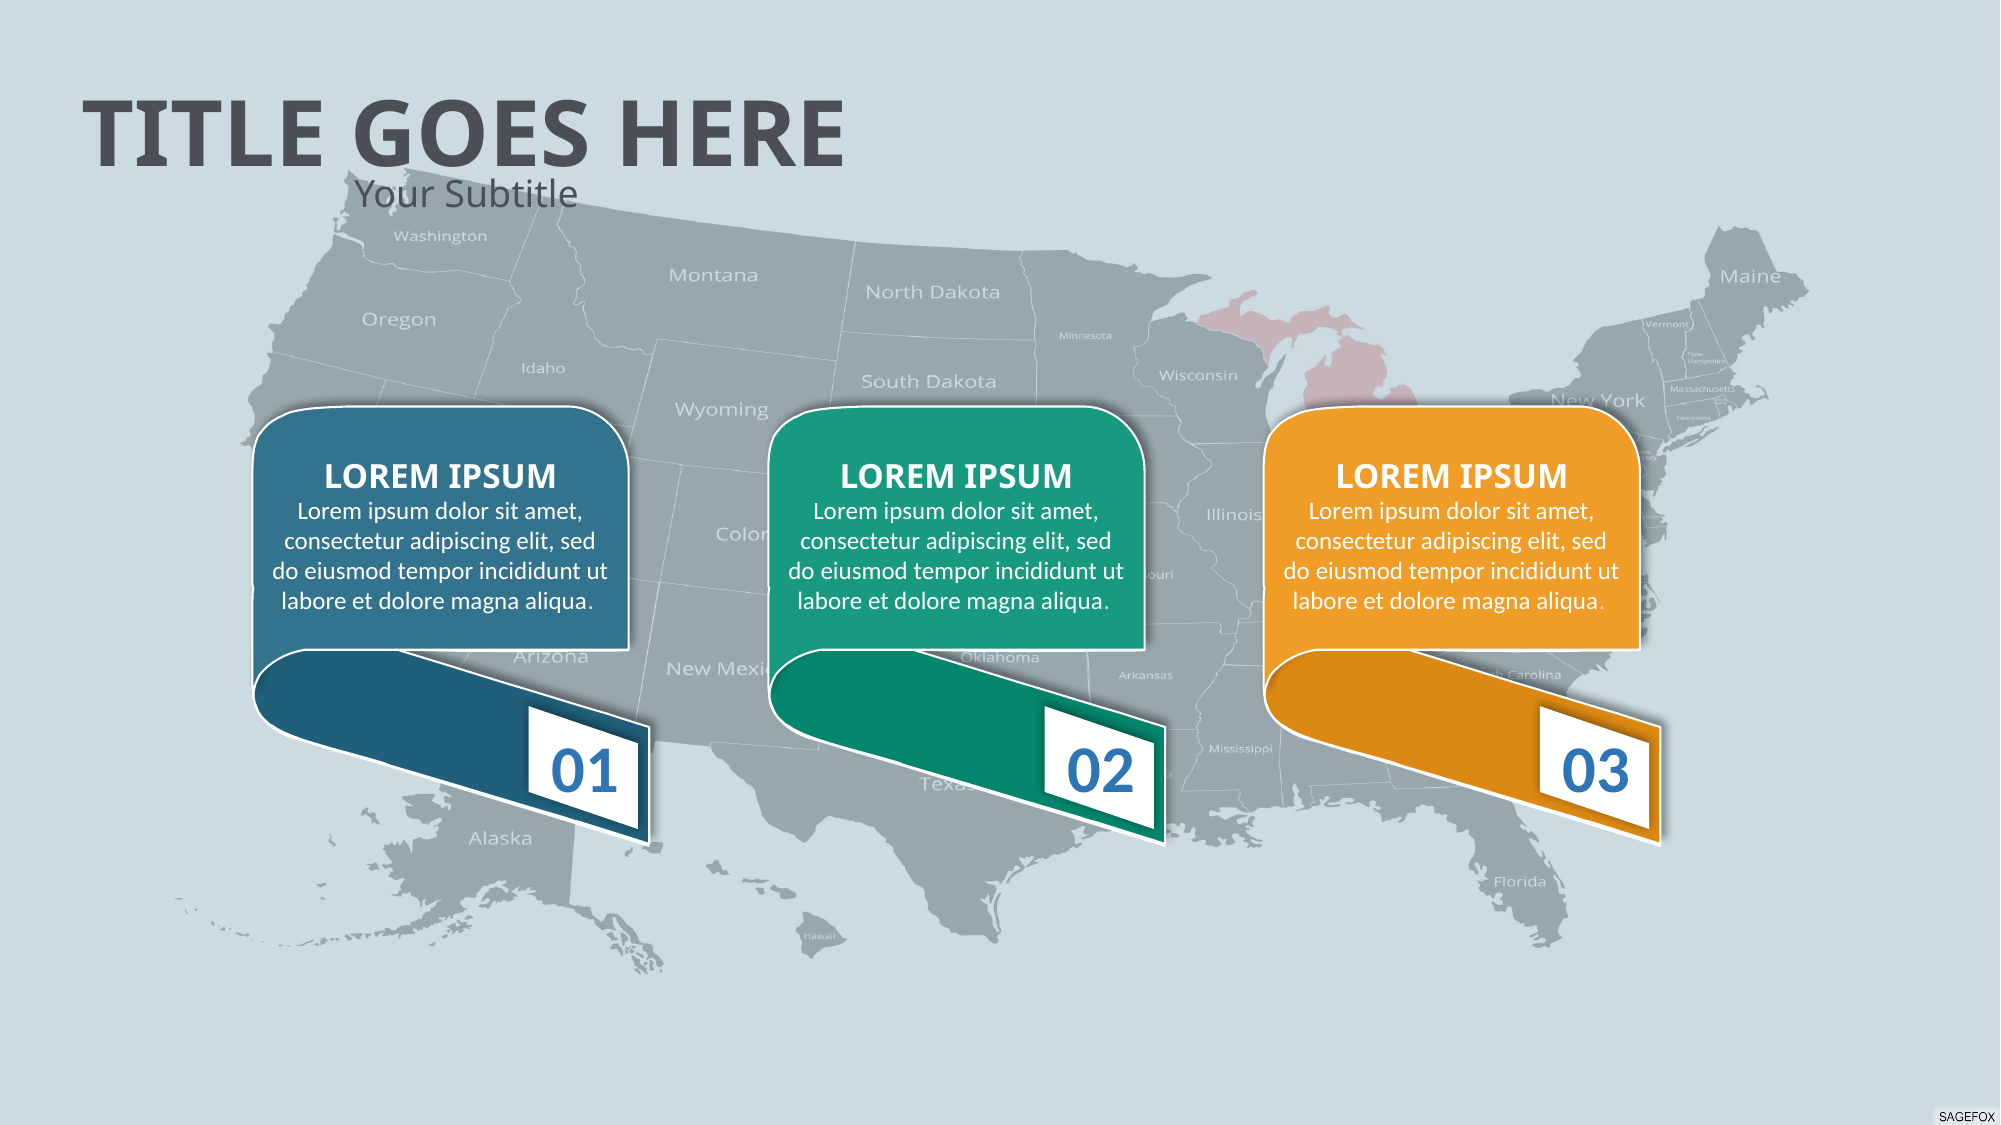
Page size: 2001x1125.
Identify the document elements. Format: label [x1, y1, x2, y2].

text_box [1263, 600, 1661, 844]
text_box [252, 406, 629, 696]
text_box [768, 406, 1145, 696]
text_box [252, 600, 650, 844]
text_box [1263, 406, 1640, 696]
text_box [13, 66, 918, 224]
text_box [768, 600, 1166, 844]
picture [1936, 1111, 1997, 1125]
